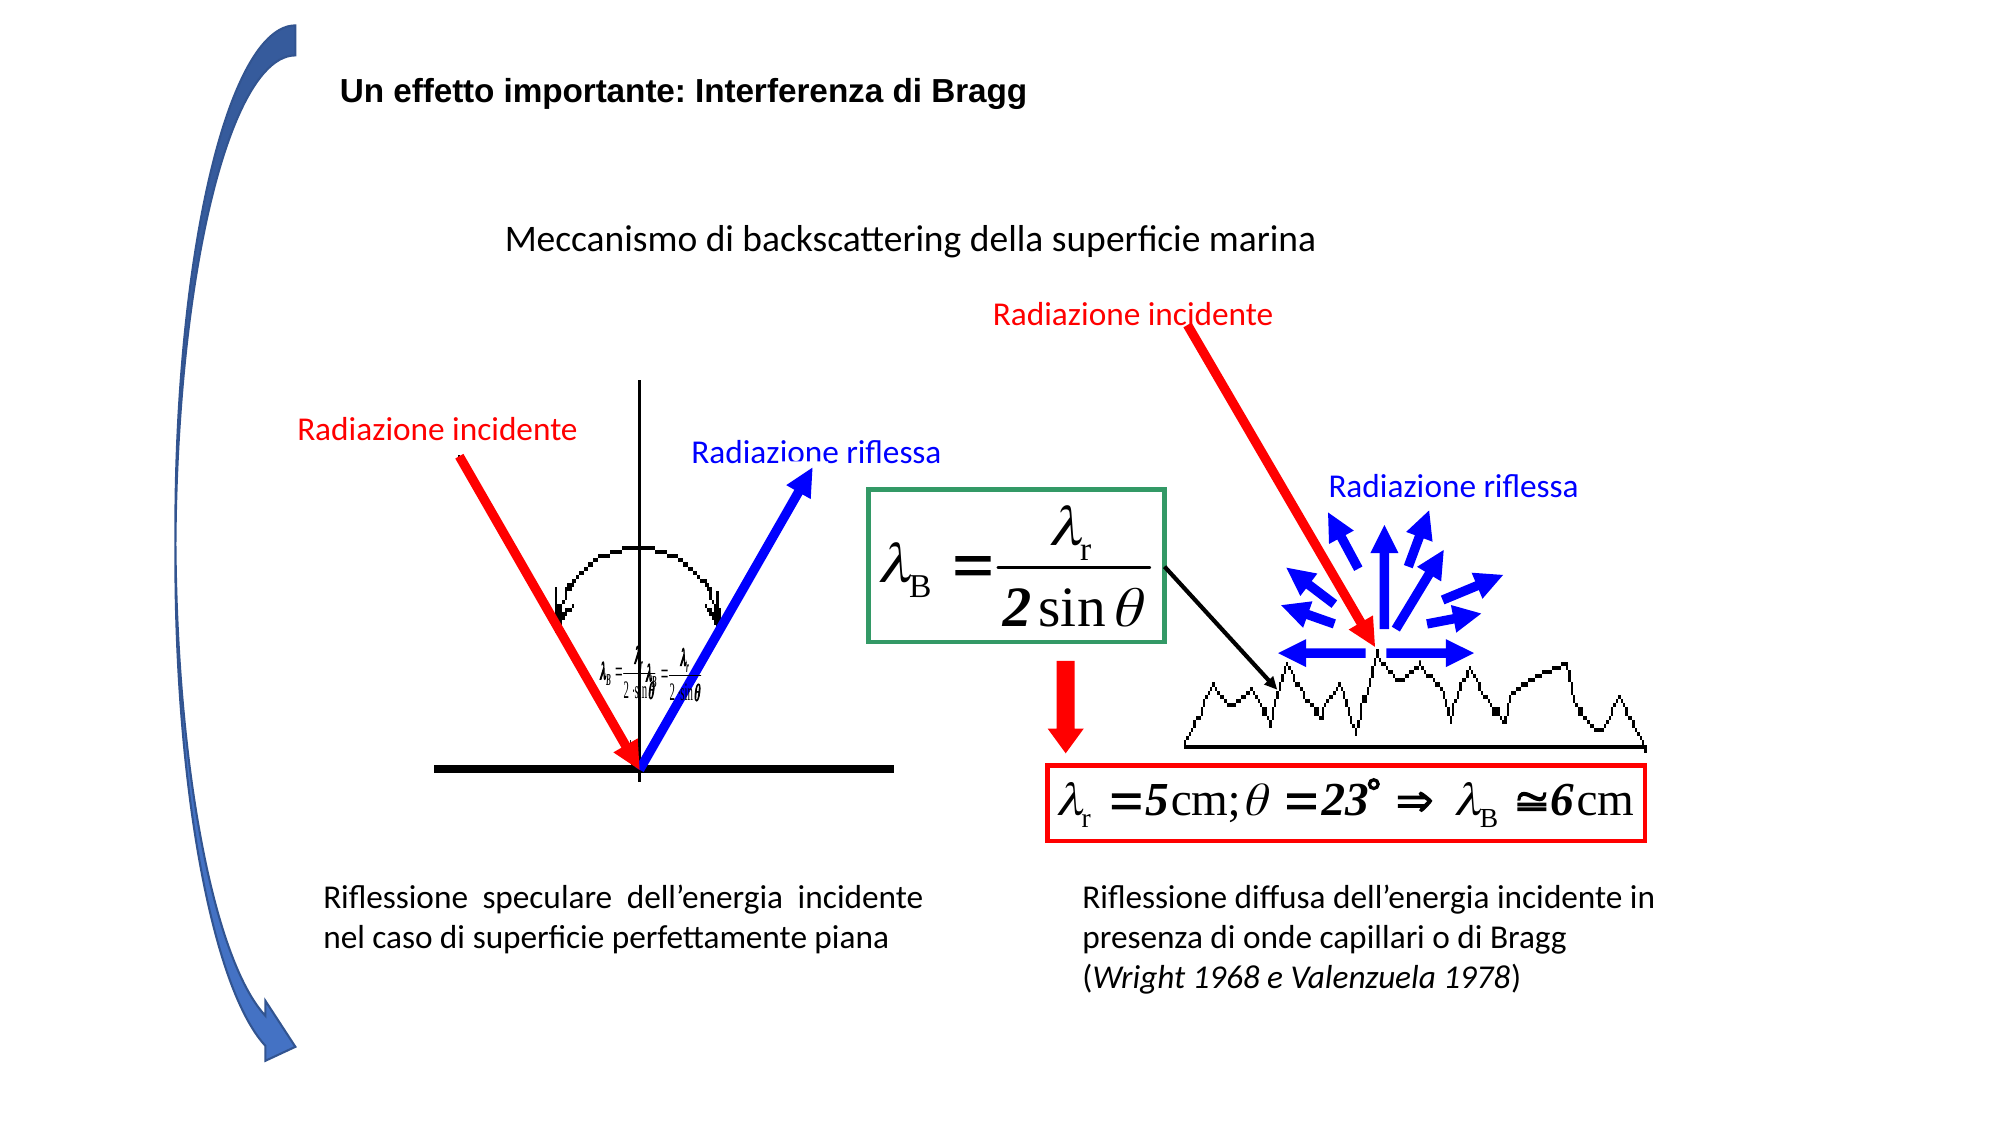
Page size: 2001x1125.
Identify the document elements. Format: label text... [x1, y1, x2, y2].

text_box Riflessione diffusa dell’energia incidente in presenza di onde capillari o di Bragg (Wright 1968 e Valenzuela 1978) [1067, 867, 1682, 1003]
text_box Riflessione speculare dell’energia incidente nel caso di superficie perfettamente piana [308, 867, 939, 963]
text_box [1049, 661, 1643, 839]
text_box Radiazione incidente [282, 400, 380, 455]
text_box [174, 24, 297, 1063]
picture [380, 256, 1716, 788]
text_box Meccanismo di backscattering della superficie marina [481, 206, 1584, 256]
title Un effetto importante: Interferenza di Bragg [324, 0, 1675, 186]
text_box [870, 491, 1278, 690]
